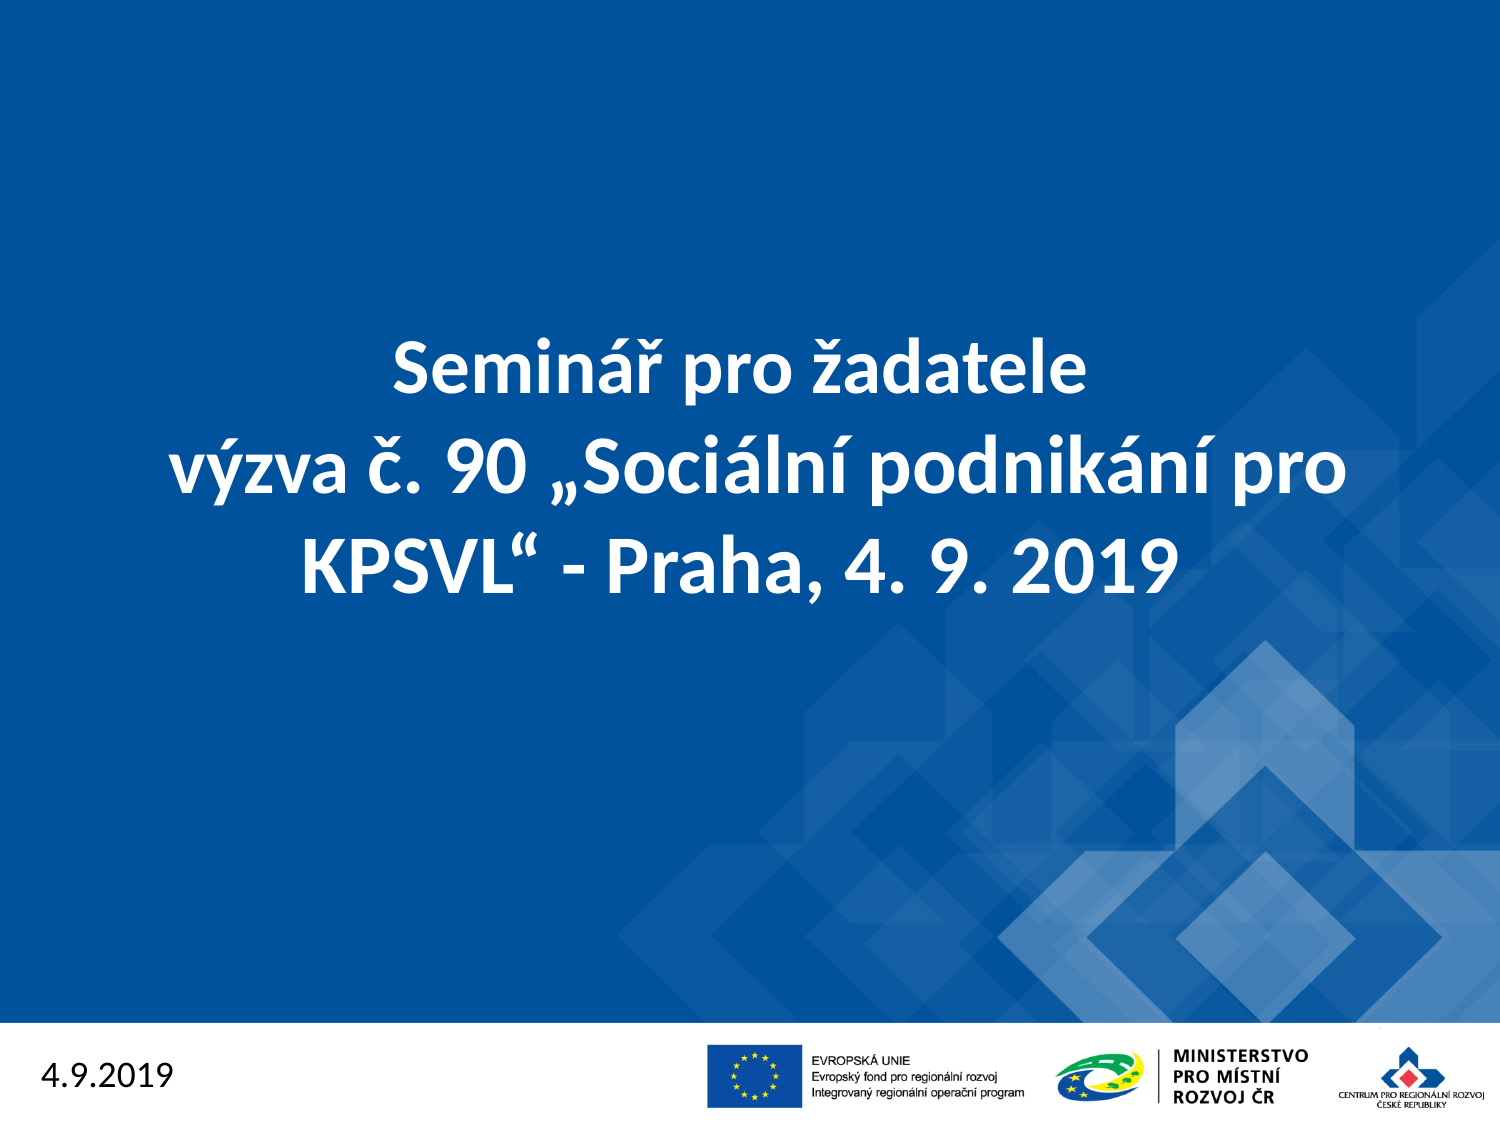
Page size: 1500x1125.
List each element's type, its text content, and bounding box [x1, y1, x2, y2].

list 4.9.2019 [25, 1042, 355, 1104]
title Seminář pro žadatele výzva č. 90 „Sociální podnikání pro KPSVL“ - Praha, 4. 9. 2019 [112, 117, 1388, 445]
picture [0, 0, 1500, 1125]
